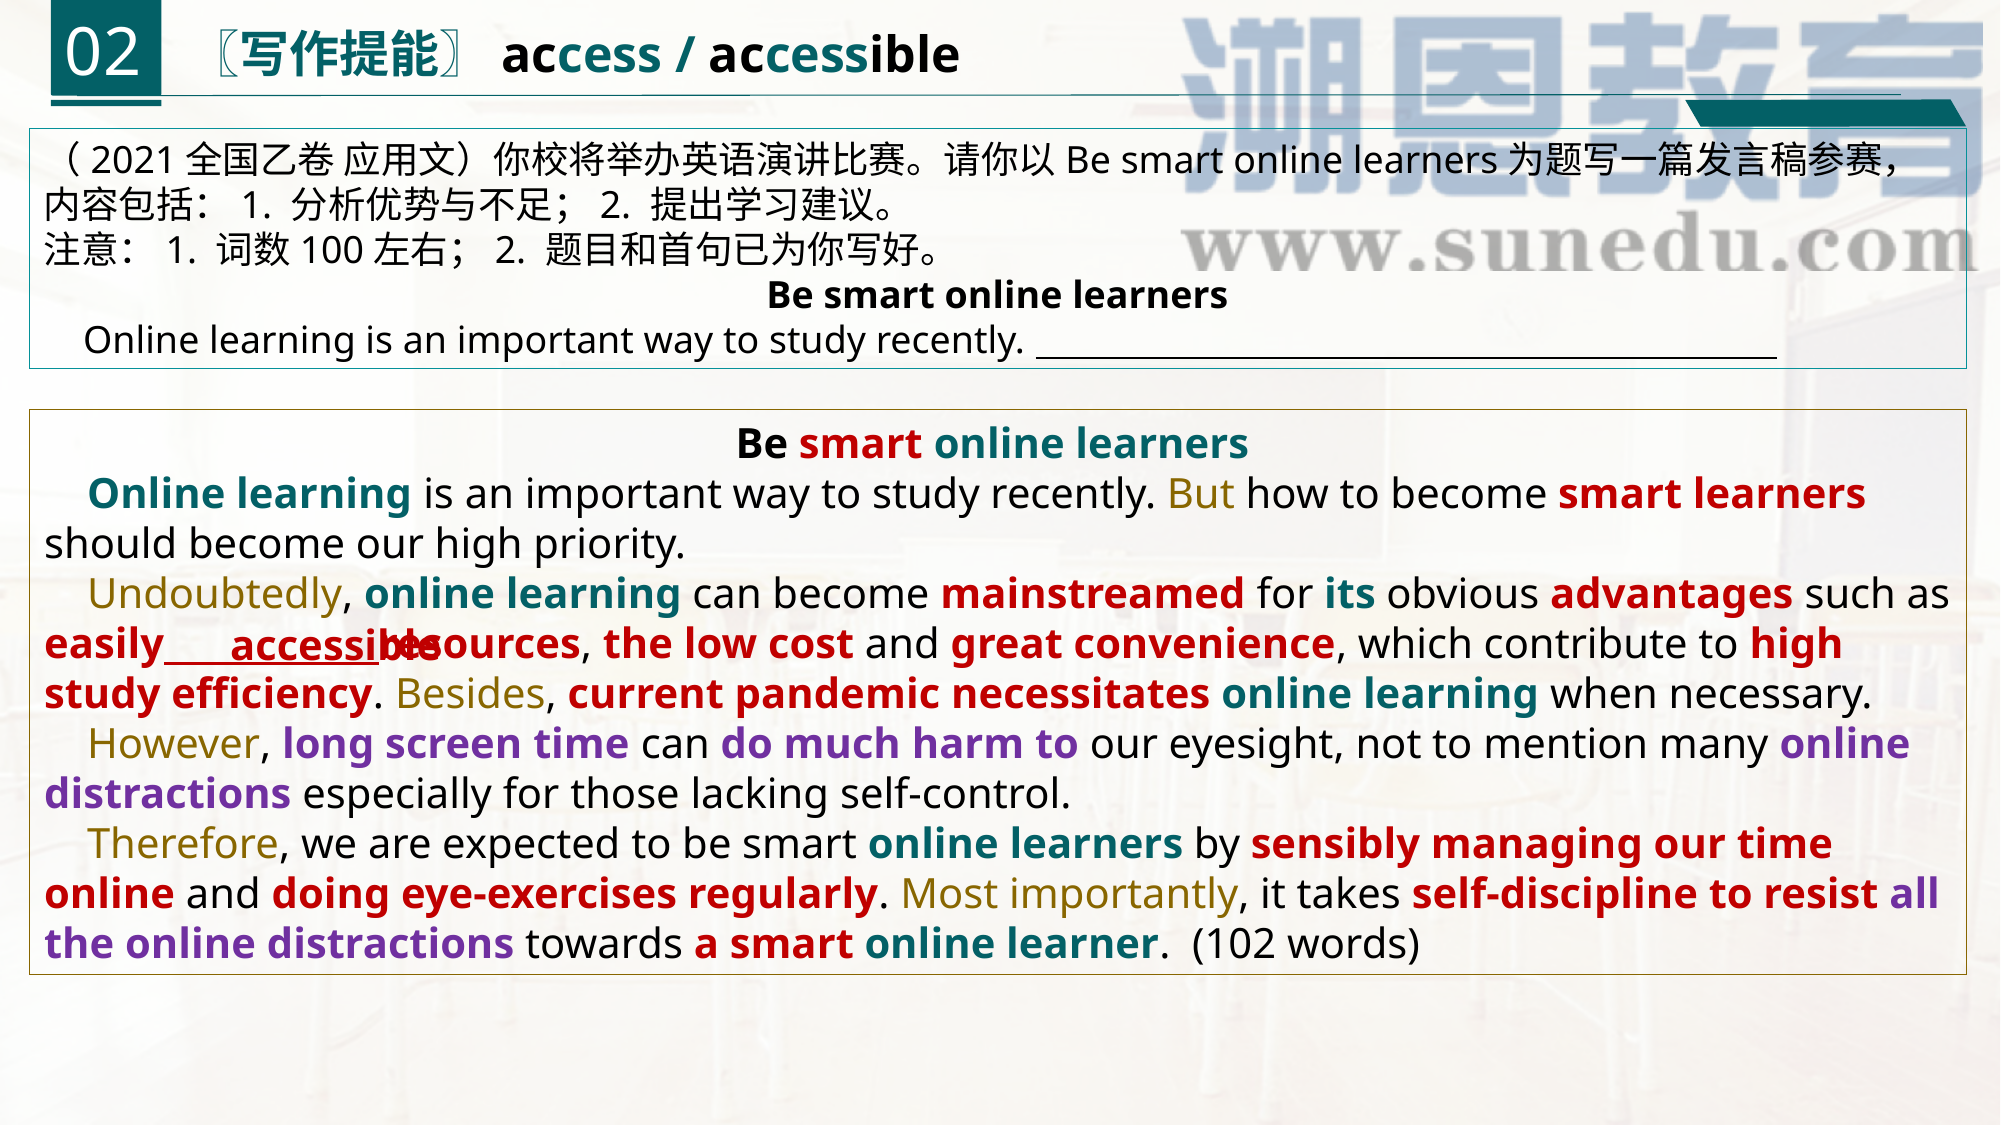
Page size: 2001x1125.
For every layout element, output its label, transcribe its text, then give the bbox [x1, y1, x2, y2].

text_box Be smart online learners Online learning is an important way to study recently. But how to become smart learners should become our high priority. Undoubtedly, online learning can become mainstreamed for its obvious advantages such as easily resources, the low cost and great convenience, which contribute to high study efficiency. Besides, current pandemic necessitates online learning when necessary. However, long screen time can do much harm to our eyesight, not to mention many online distractions especially for those lacking self-control. Therefore, we are expected to be smart online learners by sensibly managing our time online and doing eye-exercises regularly. Most importantly, it takes self-discipline to resist all the online distractions towards a smart online learner. (102 words) [29, 409, 1967, 975]
picture [0, 0, 2001, 1125]
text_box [43, 0, 163, 107]
text_box accessible [215, 611, 457, 677]
text_box 〖写作提能〗access / accessible [174, 14, 1753, 90]
text_box [1685, 99, 1967, 127]
text_box （2021全国乙卷 应用文）你校将举办英语演讲比赛。请你以Be smart online learners为题写一篇发言稿参赛，内容包括：1. 分析优势与不足；2. 提出学习建议。 注意：1. 词数100左右；2. 题目和首句已为你写好。 Be smart online learners Online learning is an important way to study recently. 。 [29, 128, 1967, 369]
